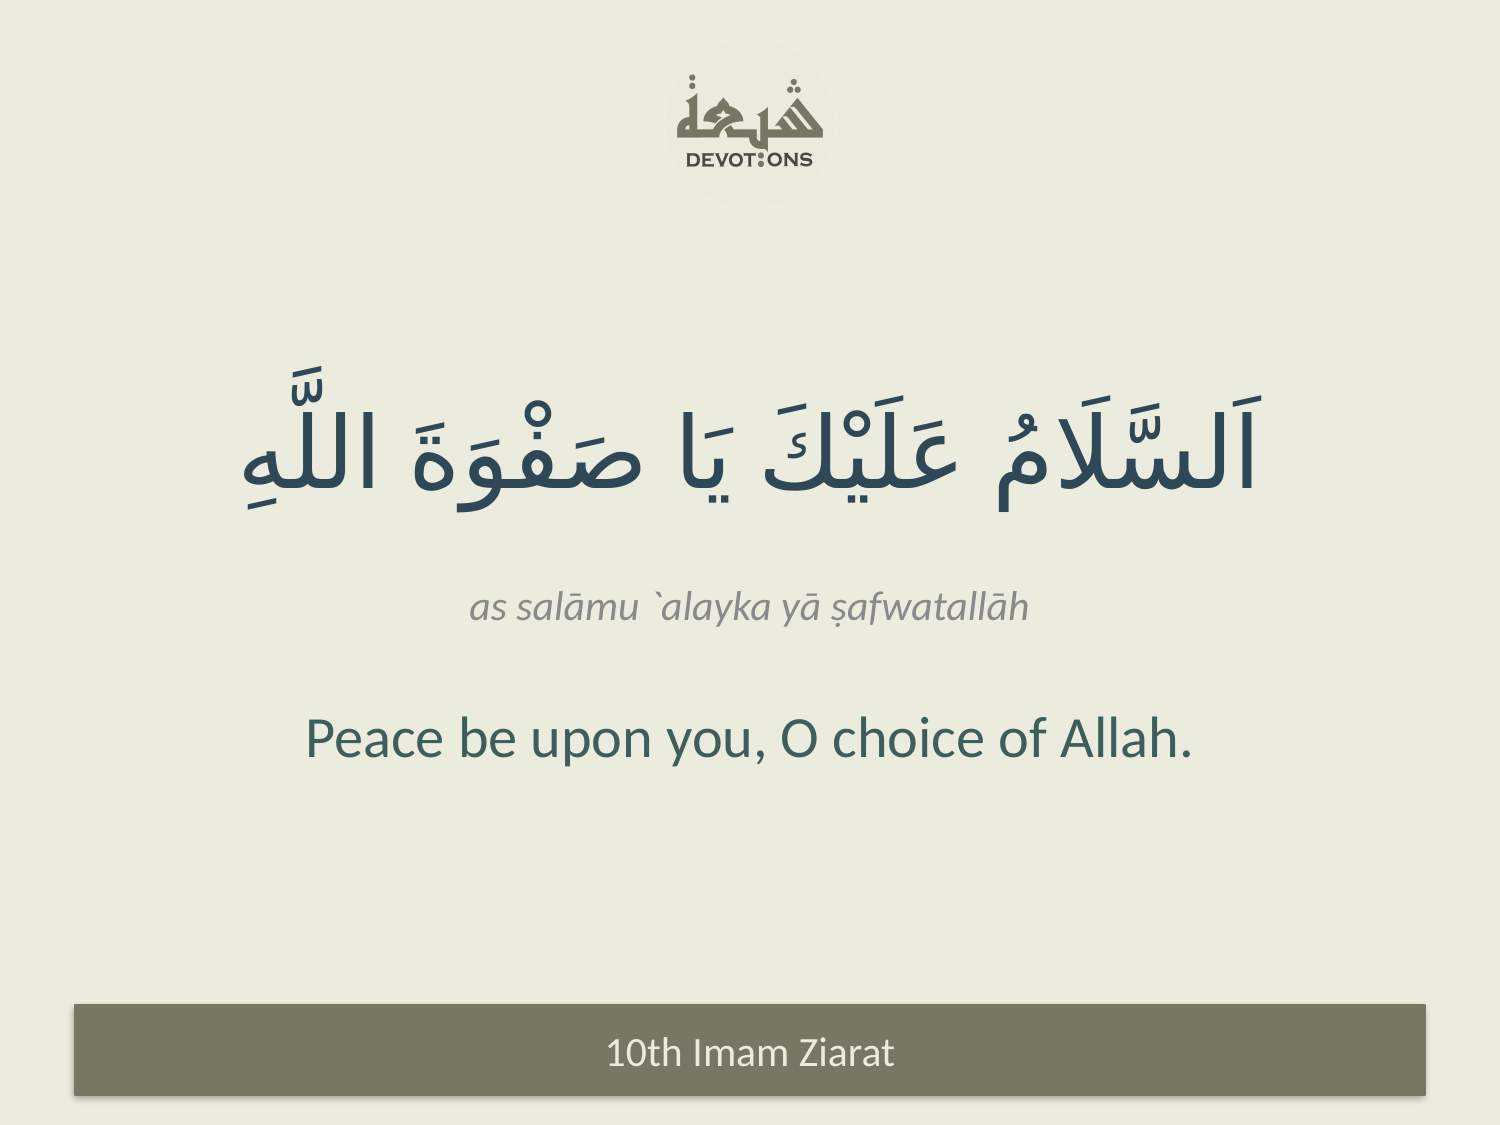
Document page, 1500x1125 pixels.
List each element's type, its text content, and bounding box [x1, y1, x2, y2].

text_box اَلسَّلَامُ عَلَيْكَ يَا صَفْوَةَ اللَّهِ as salāmu `alayka yā ṣafwatallāh Peace be upon you, O choice of Allah. [74, 381, 1425, 776]
text_box 10th Imam Ziarat [589, 1017, 911, 1083]
text_box [74, 1004, 1426, 1096]
picture [656, 29, 844, 218]
